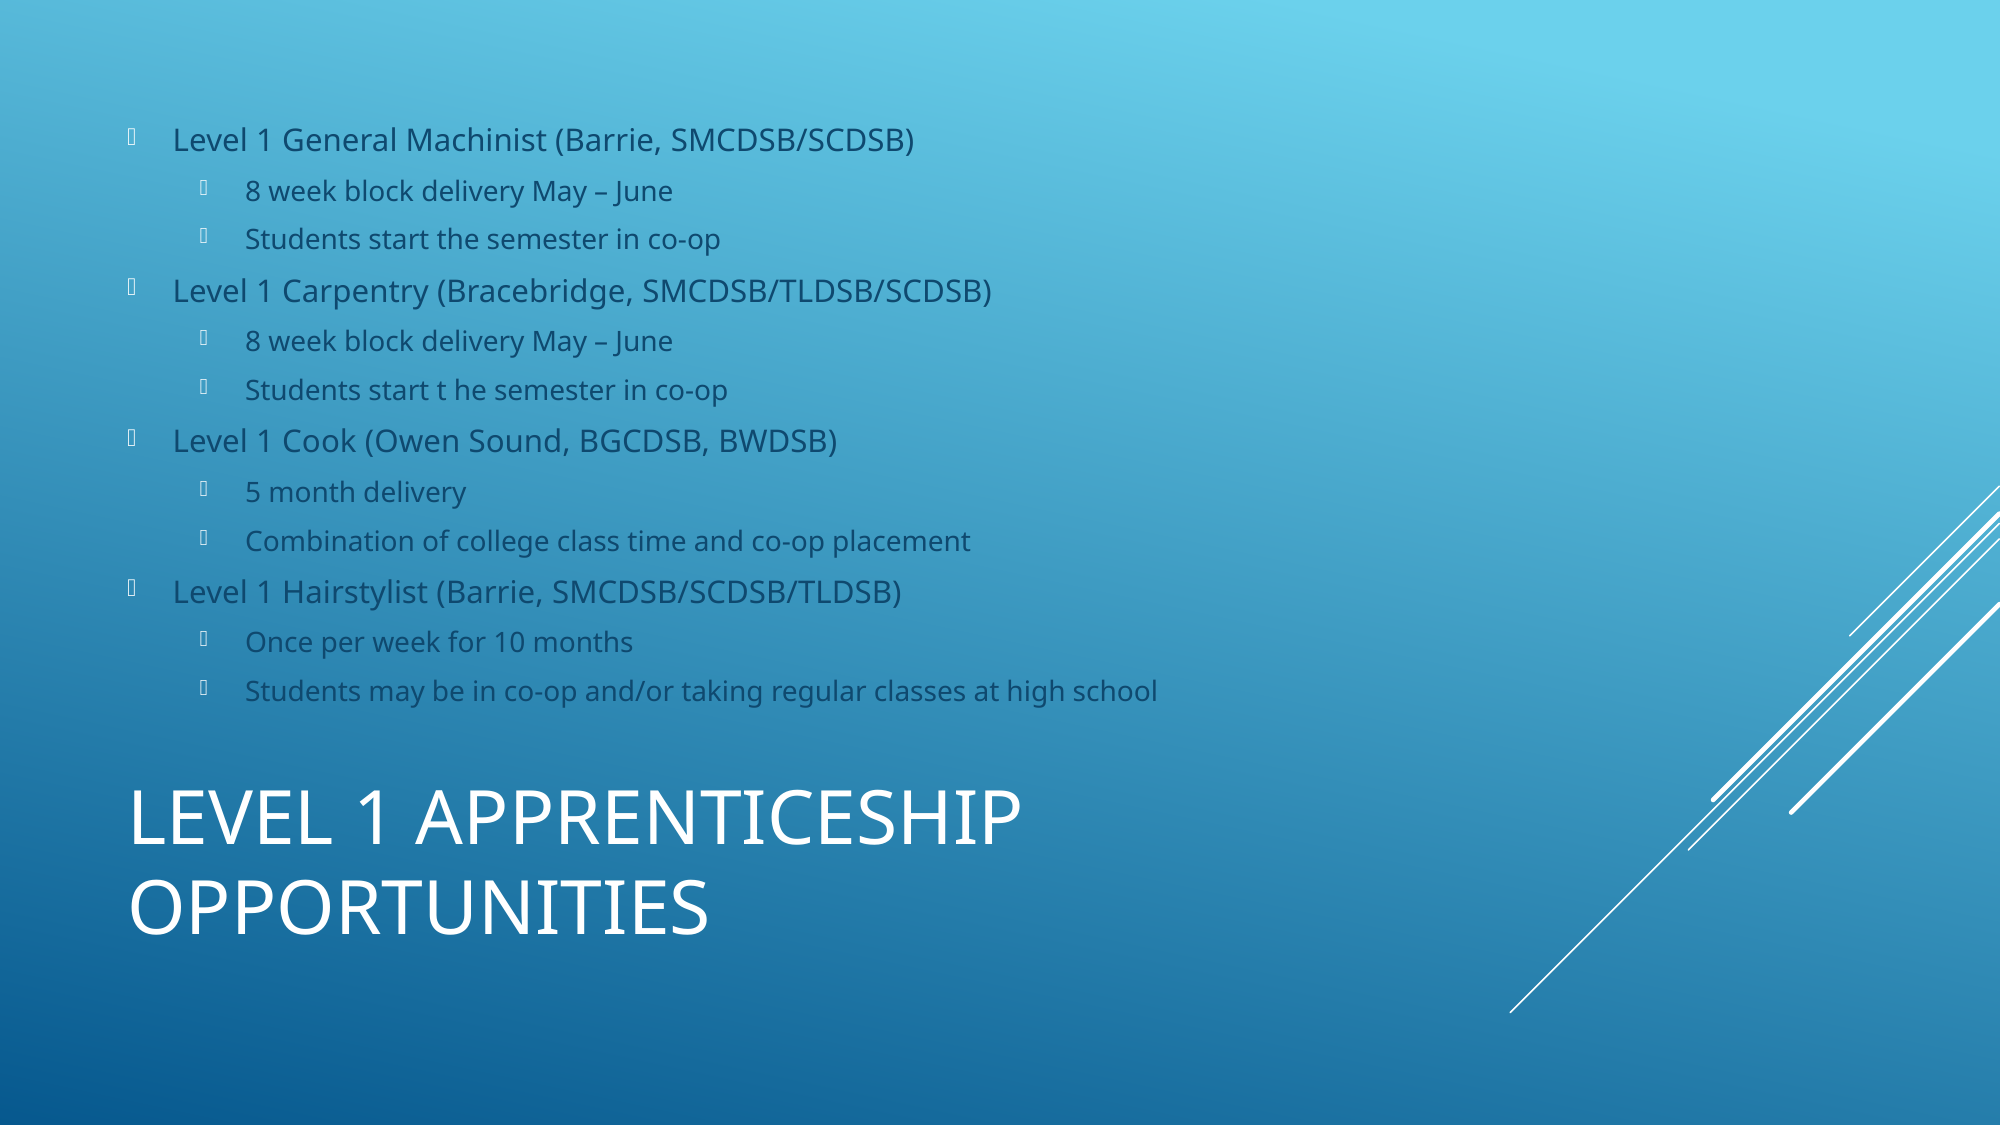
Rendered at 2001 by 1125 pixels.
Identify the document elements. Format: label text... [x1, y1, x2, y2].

title Level 1 apprenticeship opportunities [112, 736, 1513, 984]
list Level 1 General Machinist (Barrie, SMCDSB/SCDSB) 8 week block delivery May – June Students start the semester in co-op Level 1 Carpentry (Bracebridge, SMCDSB/TLDSB/SCDSB) 8 week block delivery May – June Students start t he semester in co-op Level 1 Cook (Owen Sound, BGCDSB, BWDSB) 5 month delivery Combination of college class time and co-op placement Level 1 Hairstylist (Barrie, SMCDSB/SCDSB/TLDSB) Once per week for 10 months Students may be in co-op and/or taking regular classes at high school [112, 112, 1513, 716]
